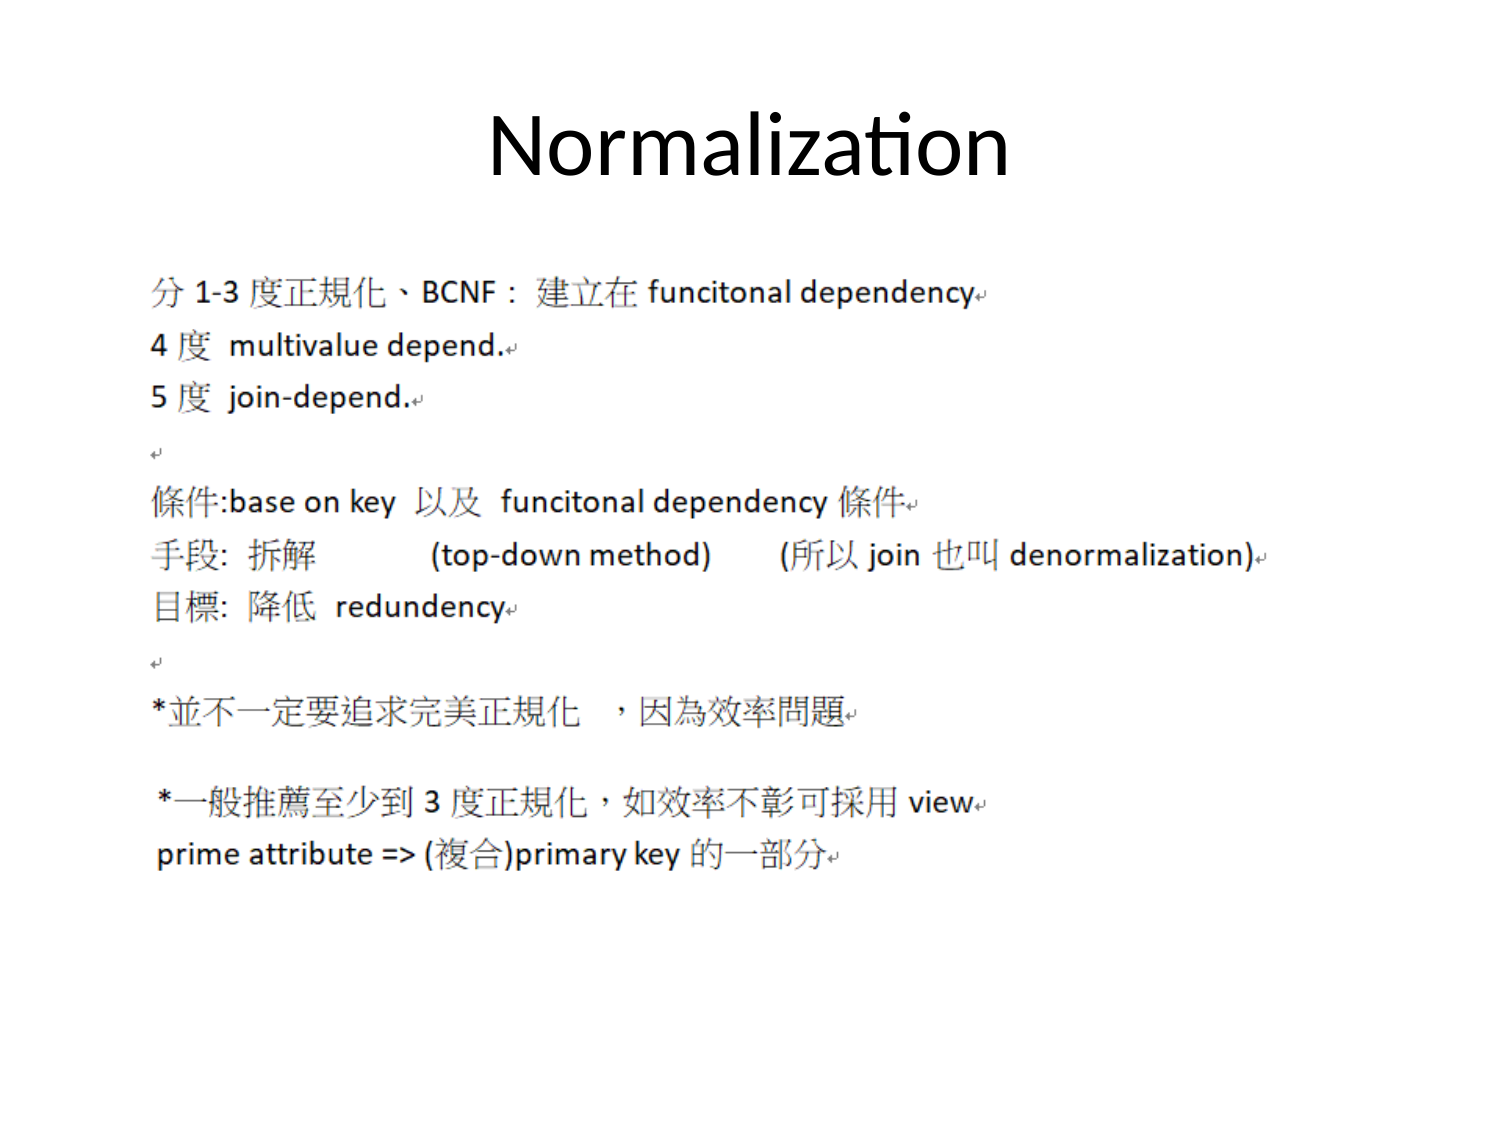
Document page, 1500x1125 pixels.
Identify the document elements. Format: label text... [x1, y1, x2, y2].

picture [147, 774, 995, 882]
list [135, 266, 1285, 758]
title Normalization [75, 45, 1425, 233]
